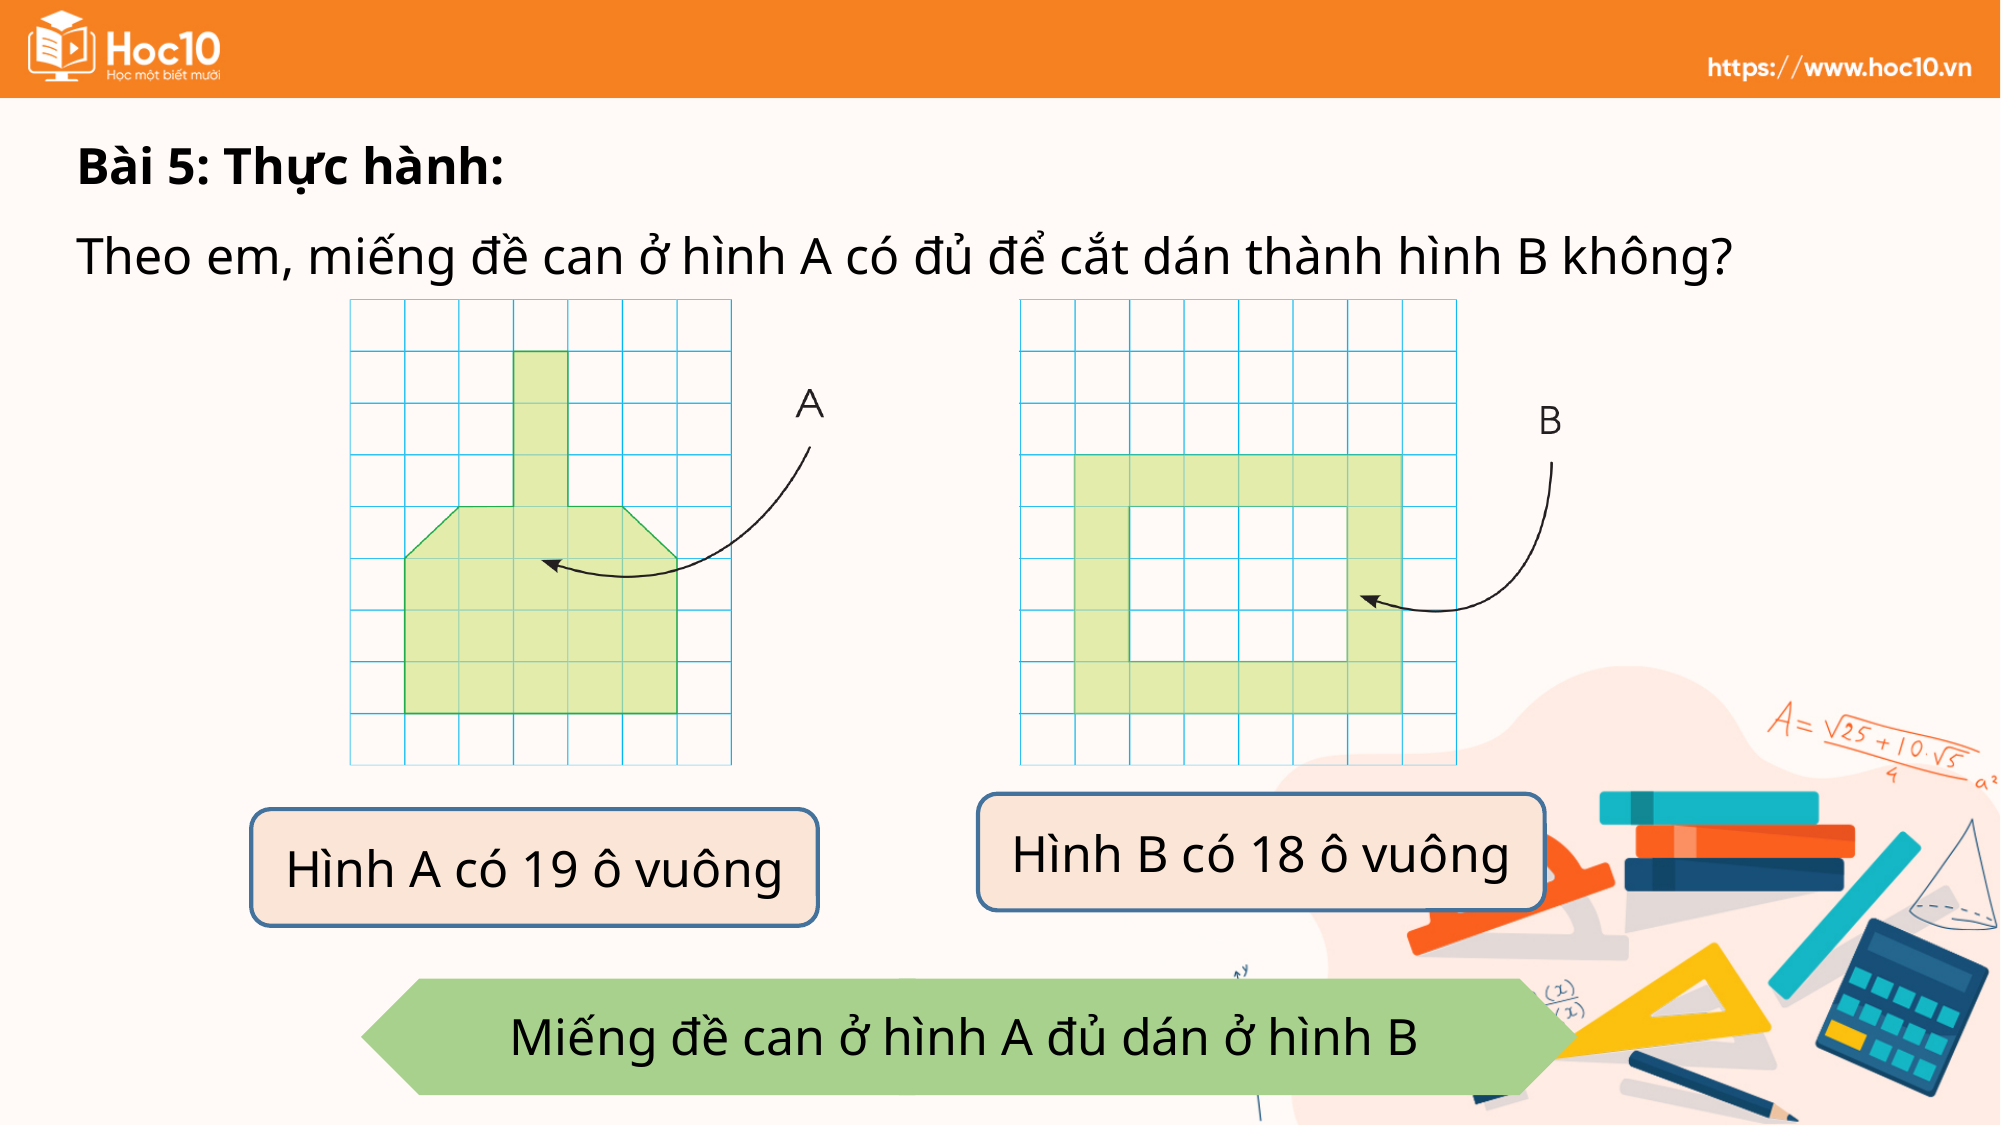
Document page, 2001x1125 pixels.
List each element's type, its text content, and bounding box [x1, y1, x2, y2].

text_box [360, 978, 1578, 1096]
text_box Bài 5: Thực hành: Theo em, miếng đề can ở hình A có đủ để cắt dán thành hình B không? [61, 96, 1895, 292]
text_box Hình A có 19 ô vuông [249, 807, 820, 928]
text_box Hình B có 18 ô vuông [975, 800, 1547, 913]
picture [0, 0, 2001, 1125]
